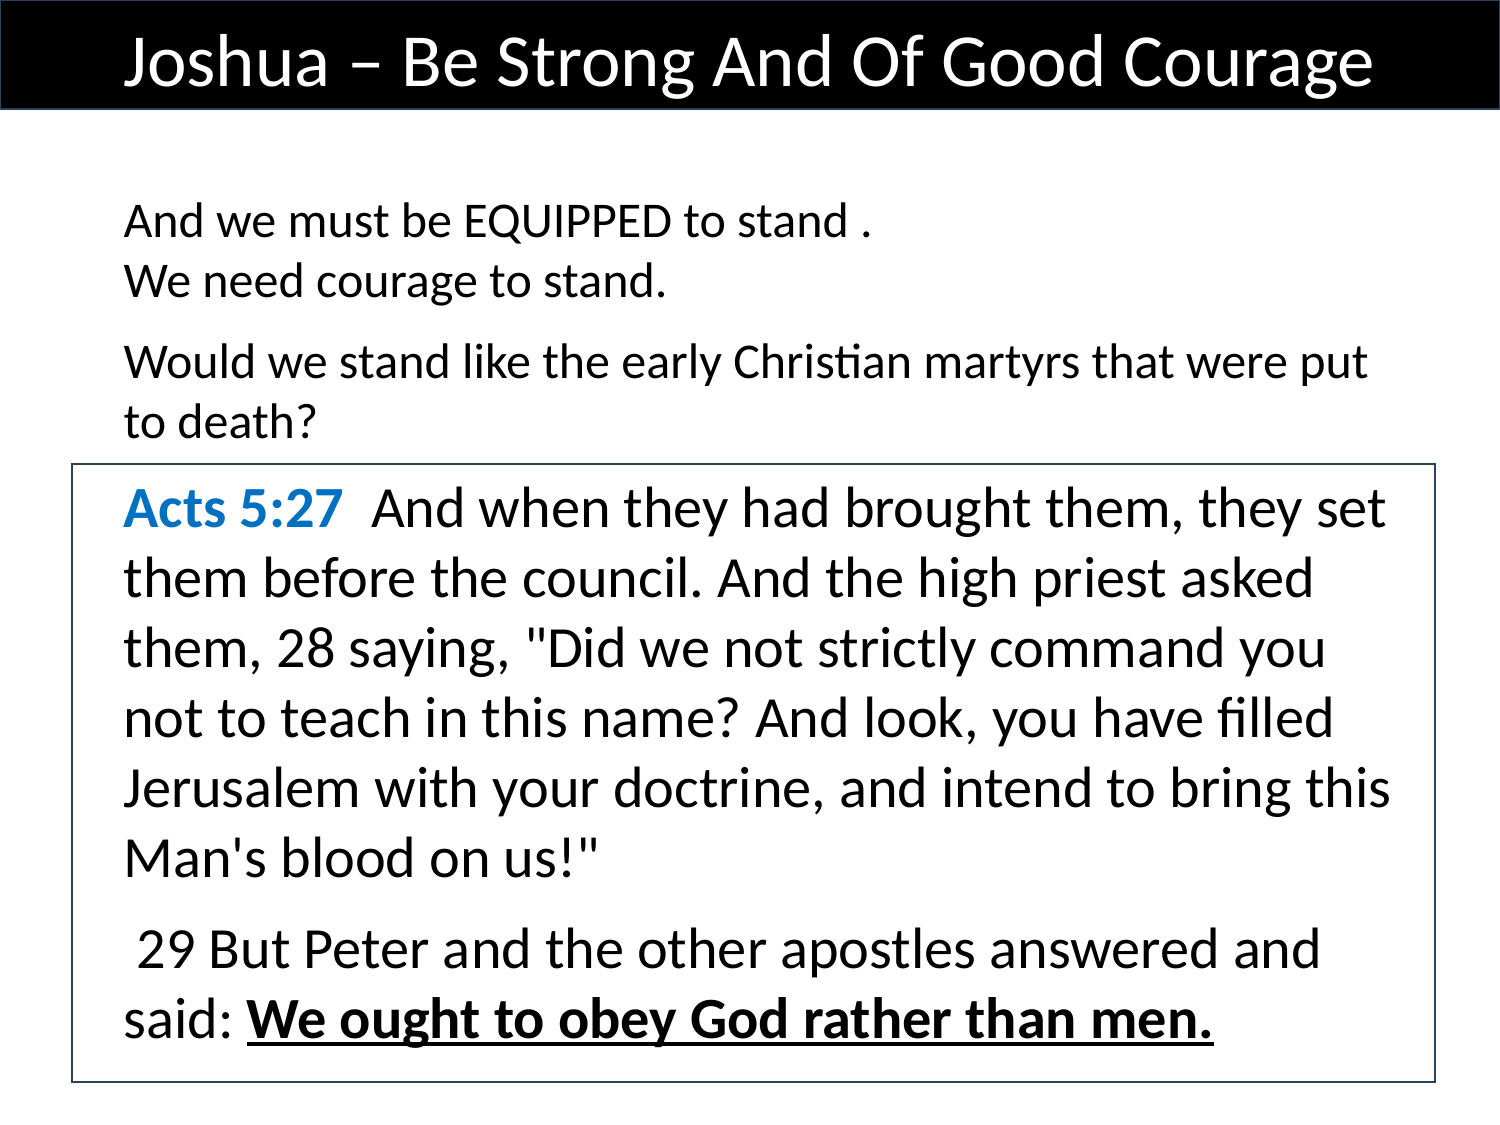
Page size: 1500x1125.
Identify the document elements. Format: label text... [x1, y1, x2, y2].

text_box [71, 463, 1436, 1083]
text_box Joshua – Be Strong And Of Good Courage [0, 4, 1500, 109]
text_box And we must be EQUIPPED to stand . We need courage to stand. Would we stand like the early Christian martyrs that were put to death? Acts 5:27 And when they had brought them, they set them before the council. And the high priest asked them, 28 saying, "Did we not strictly command you not to teach in this name? And look, you have filled Jerusalem with your doctrine, and intend to bring this Man's blood on us!" 29 But Peter and the other apostles answered and said: We ought to obey God rather than men. [108, 180, 1429, 463]
text_box [0, 0, 1500, 4]
